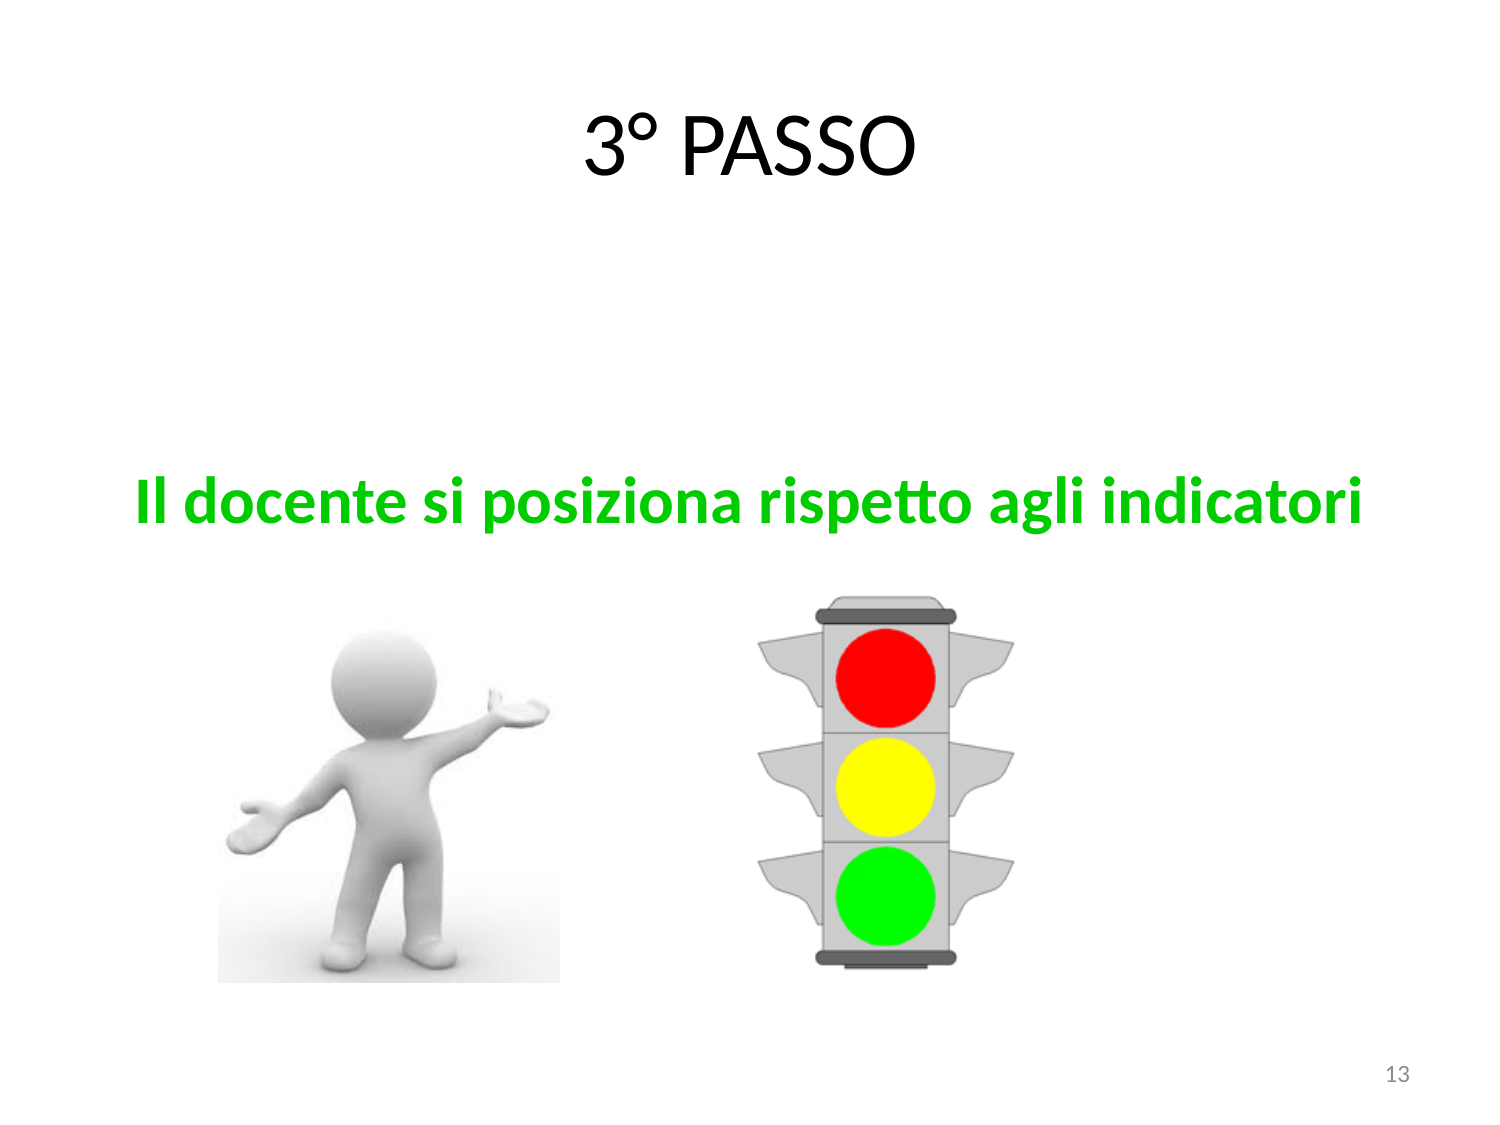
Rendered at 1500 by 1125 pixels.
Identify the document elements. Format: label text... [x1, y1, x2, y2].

title 3° PASSO [75, 45, 1425, 233]
picture [218, 621, 560, 983]
list Il docente si posiziona rispetto agli indicatori [75, 262, 1425, 1005]
picture [666, 562, 1105, 1001]
slide_number 13 [1074, 1042, 1425, 1103]
